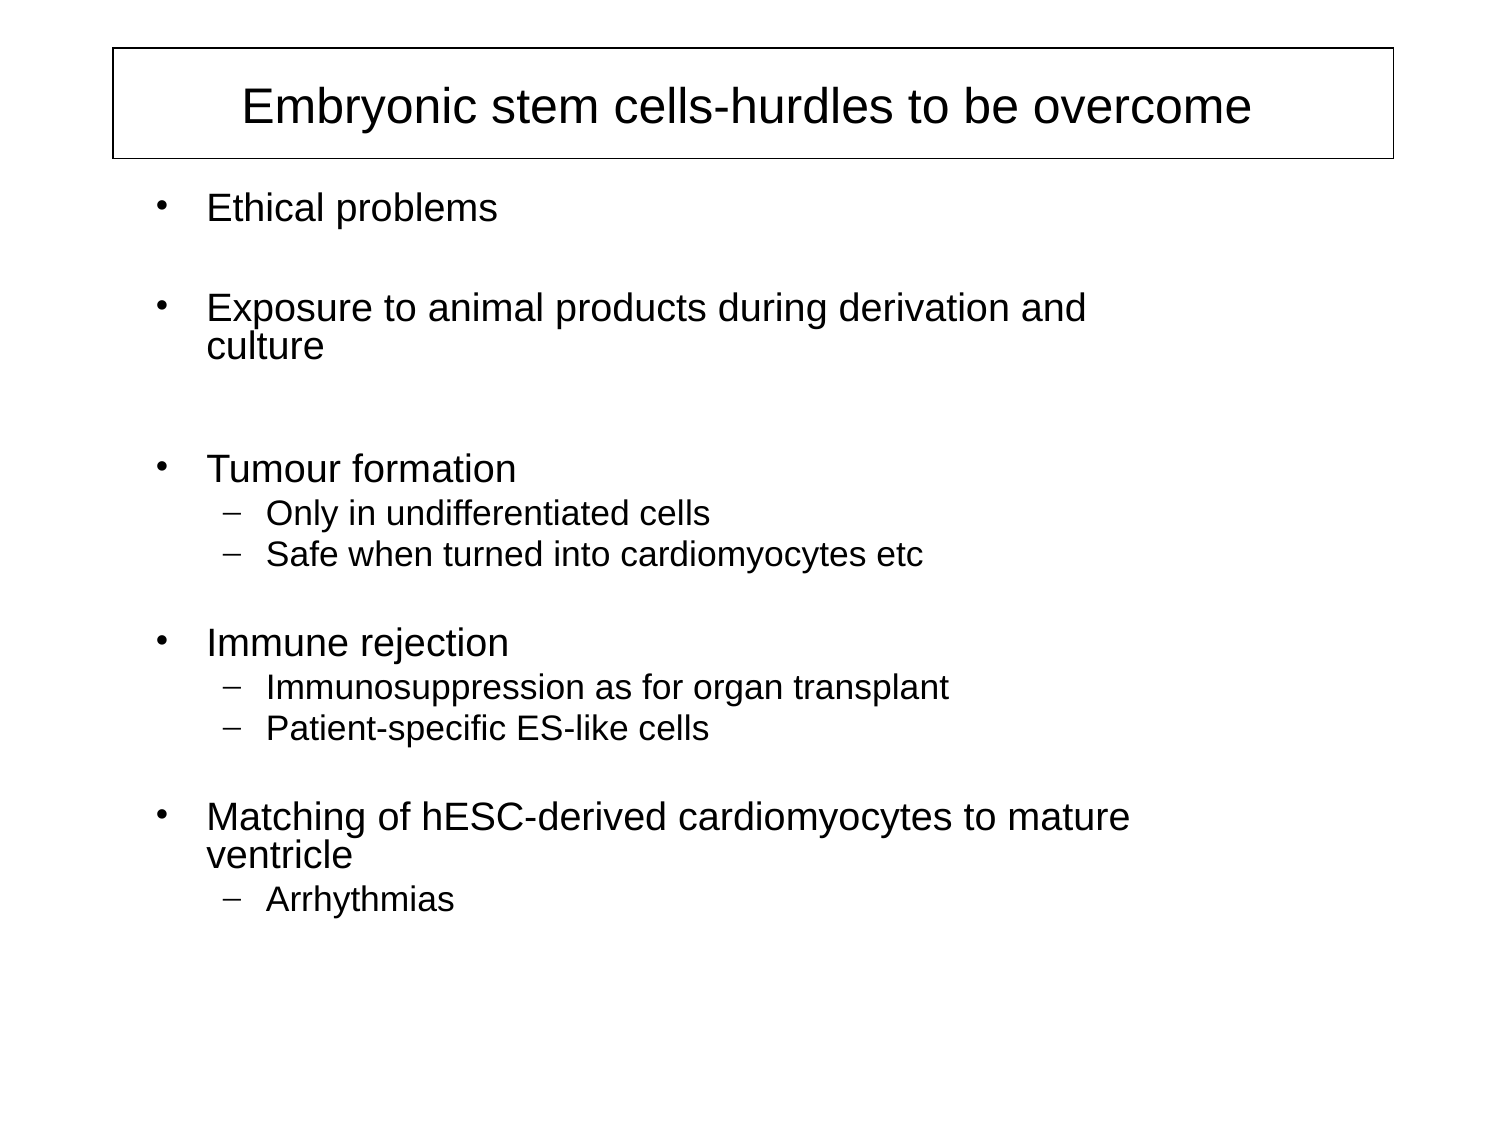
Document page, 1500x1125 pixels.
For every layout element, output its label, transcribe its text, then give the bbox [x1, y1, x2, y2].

list Ethical problems Exposure to animal products during derivation and culture Tumour formation Only in undifferentiated cells Safe when turned into cardiomyocytes etc Immune rejection Immunosuppression as for organ transplant Patient-specific ES-like cells Matching of hESC-derived cardiomyocytes to mature ventricle Arrhythmias [154, 190, 1193, 987]
title Embryonic stem cells-hurdles to be overcome [112, 47, 1394, 159]
